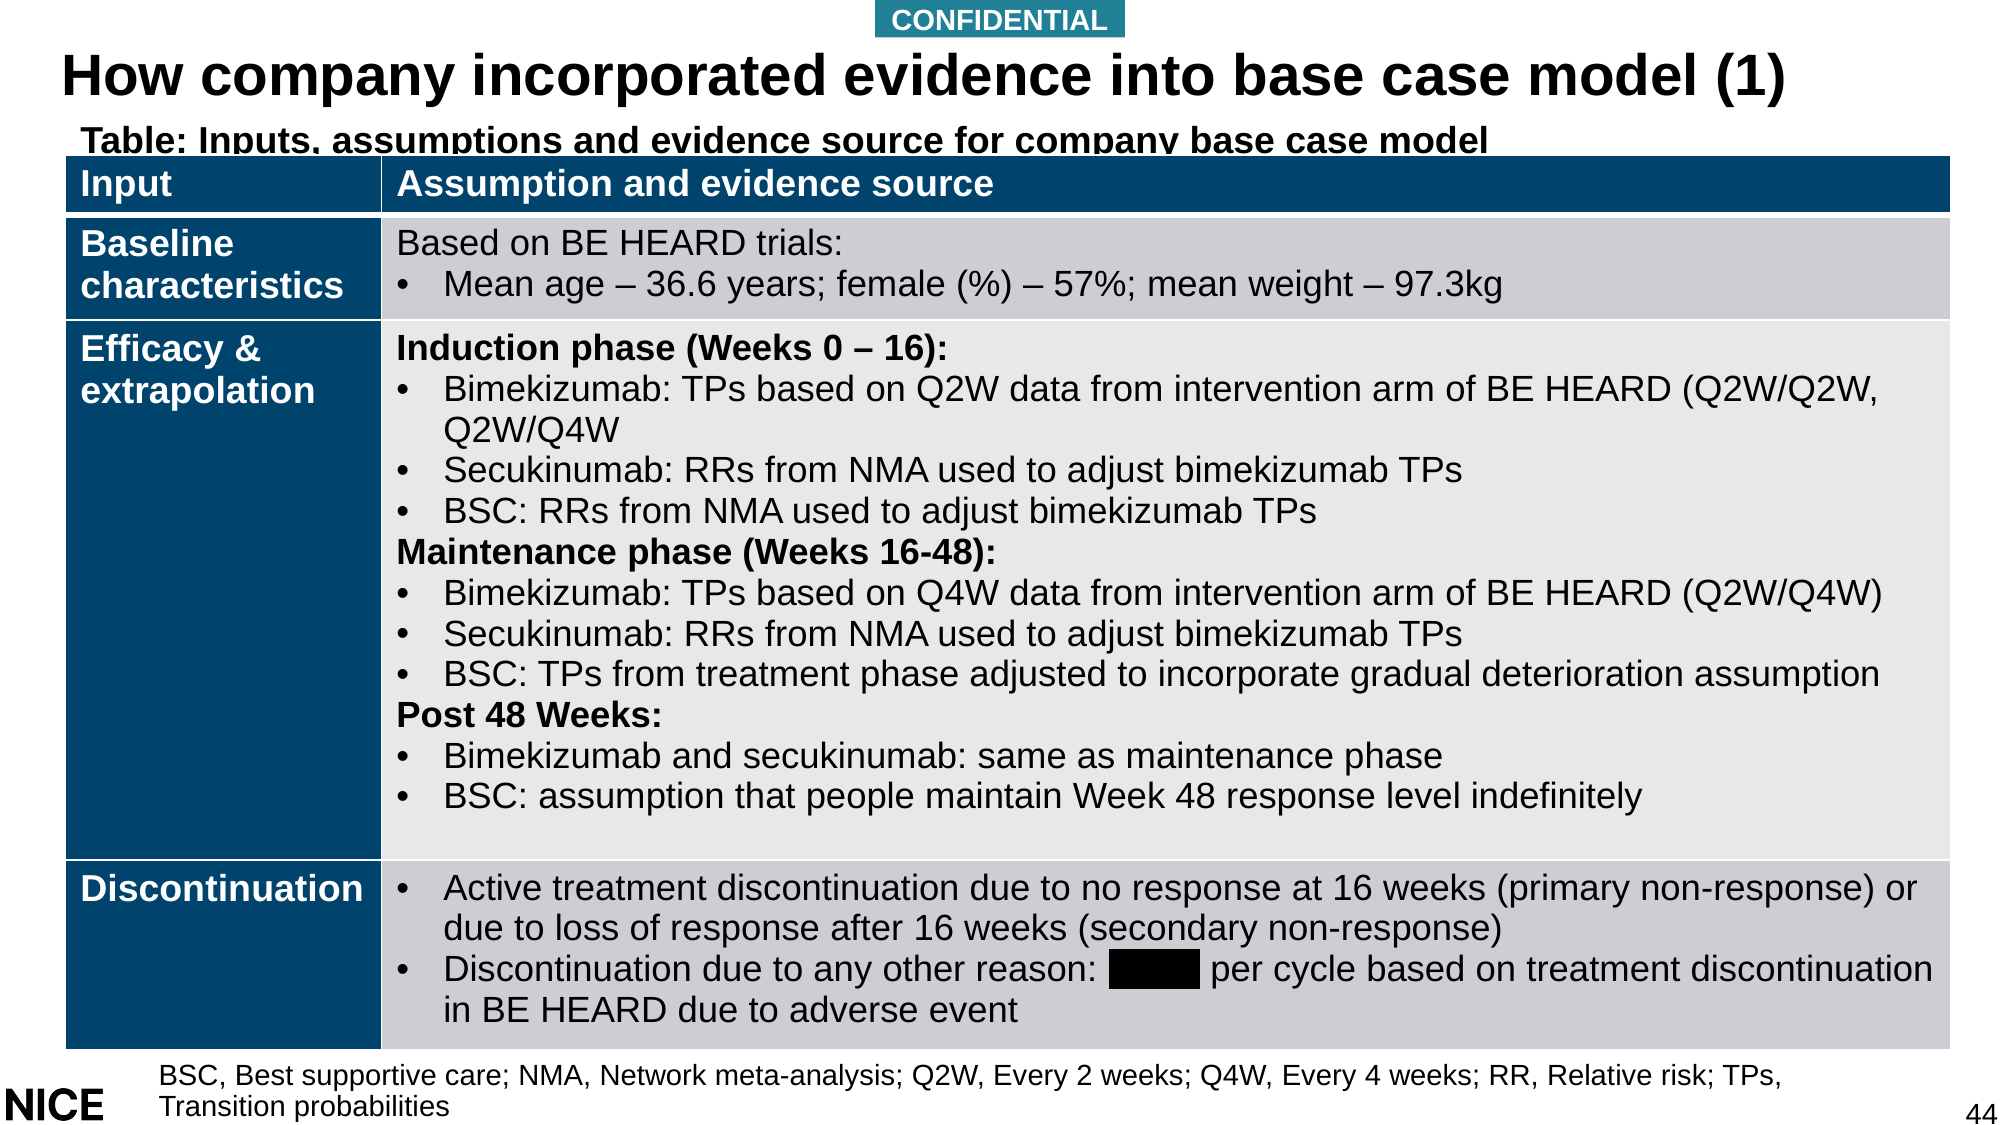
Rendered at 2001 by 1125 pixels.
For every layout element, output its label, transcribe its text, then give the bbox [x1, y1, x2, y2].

table_cell Based on BE HEARD trials: Mean age – 36.6 years; female (%) – 57%; mean weight – 97.3kg [382, 218, 1950, 319]
picture [6, 1088, 103, 1121]
table_cell Induction phase (Weeks 0 – 16): Bimekizumab: TPs based on Q2W data from intervention arm of BE HEARD (Q2W/Q2W, Q2W/Q4W Secukinumab: RRs from NMA used to adjust bimekizumab TPs BSC: RRs from NMA used to adjust bimekizumab TPs Maintenance phase (Weeks 16-48): Bimekizumab: TPs based on Q4W data from intervention arm of BE HEARD (Q2W/Q4W) Secukinumab: RRs from NMA used to adjust bimekizumab TPs BSC: TPs from treatment phase adjusted to incorporate gradual deterioration assumption Post 48 Weeks: Bimekizumab and secukinumab: same as maintenance phase BSC: assumption that people maintain Week 48 response level indefinitely [382, 321, 1950, 859]
table_cell Discontinuation [66, 861, 381, 1049]
text_box BSC, Best supportive care; NMA, Network meta-analysis; Q2W, Every 2 weeks; Q4W, Every 4 weeks; RR, Relative risk; TPs, Transition probabilities [143, 1052, 1923, 1125]
title How company incorporated evidence into base case model (1) [46, 37, 1970, 135]
table_cell Baseline characteristics [66, 218, 381, 319]
table_header Input [66, 156, 381, 212]
table_cell Efficacy & extrapolation [66, 321, 381, 859]
text_box CONFIDENTIAL [874, 0, 1126, 38]
text_box Table: Inputs, assumptions and evidence source for company base case model [65, 108, 1506, 154]
table_cell Active treatment discontinuation due to no response at 16 weeks (primary non-response) or due to loss of response after 16 weeks (secondary non-response) Discontinuation due to any other reason: xxxxx per cycle based on treatment discontinuation in BE HEARD due to adverse event [382, 861, 1950, 1049]
table_header Assumption and evidence source [382, 156, 1950, 212]
